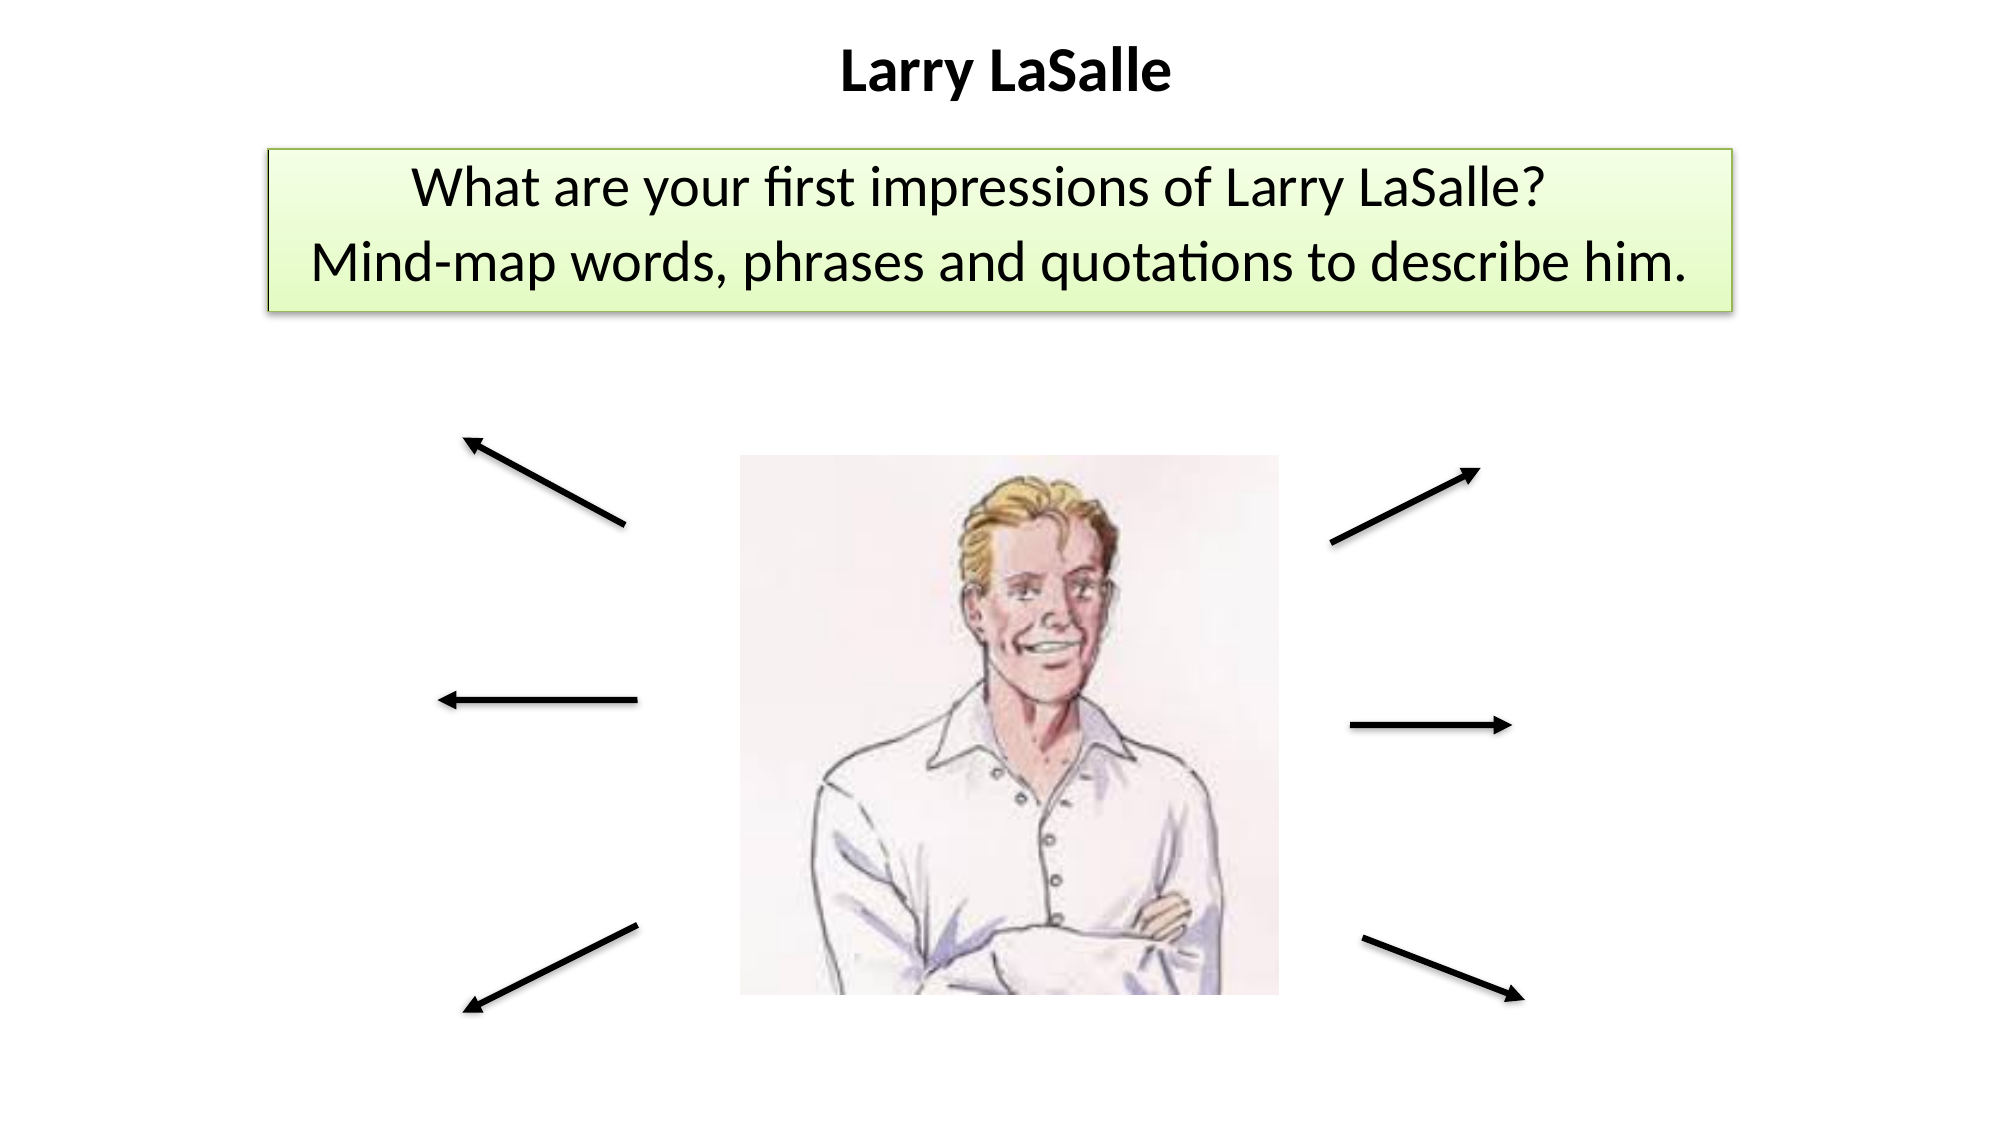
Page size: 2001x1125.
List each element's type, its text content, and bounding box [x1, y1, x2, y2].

text_box [1349, 715, 1513, 735]
picture [739, 455, 1279, 995]
list What are your first impressions of Larry LaSalle? Mind-map words, phrases and quotations to describe him. [267, 148, 1733, 312]
text_box [437, 690, 638, 710]
title Larry LaSalle [249, 20, 1750, 113]
text_box [1361, 934, 1525, 1002]
text_box [1329, 467, 1481, 546]
text_box [462, 437, 627, 528]
text_box [462, 922, 639, 1013]
